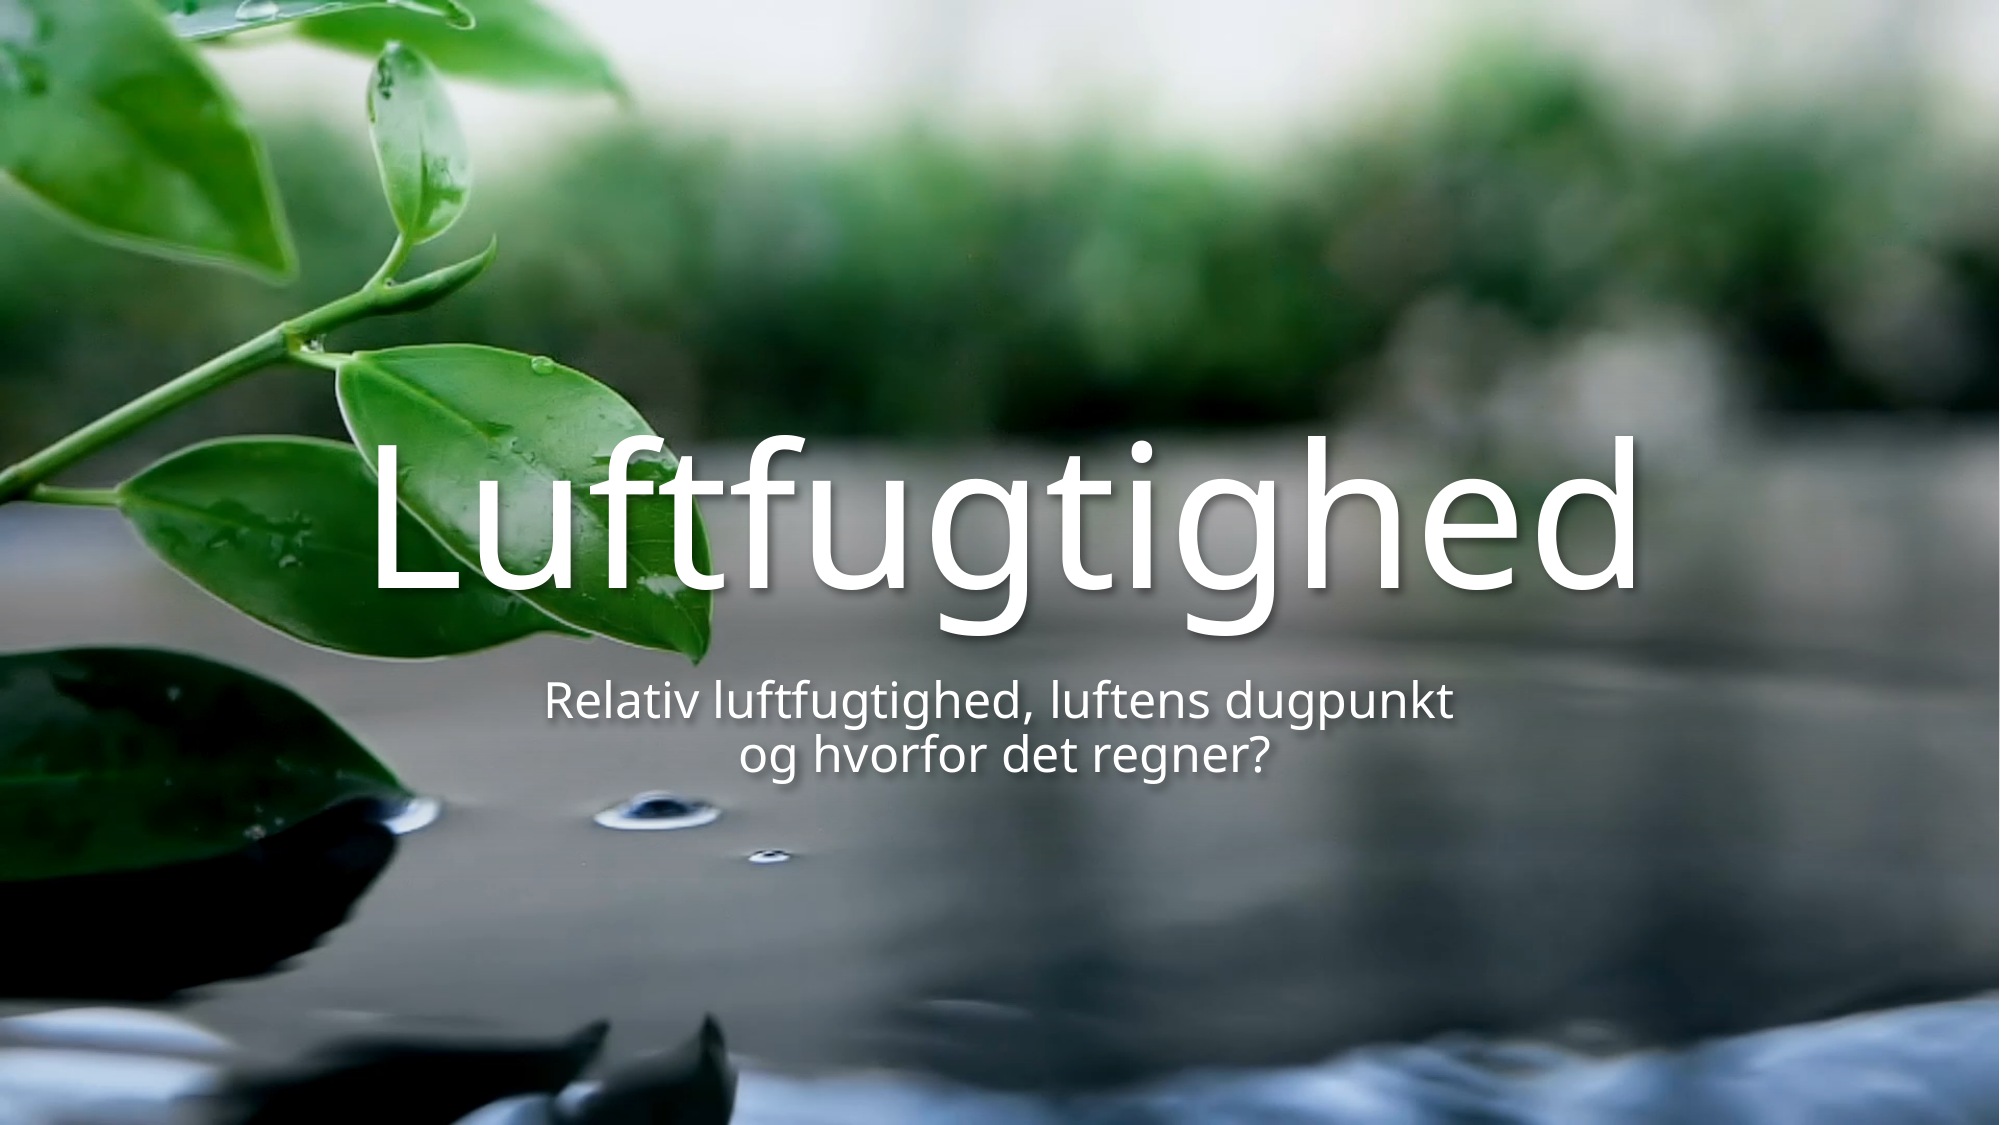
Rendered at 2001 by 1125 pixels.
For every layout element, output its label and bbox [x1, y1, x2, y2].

text_box [0, 0, 2000, 1125]
